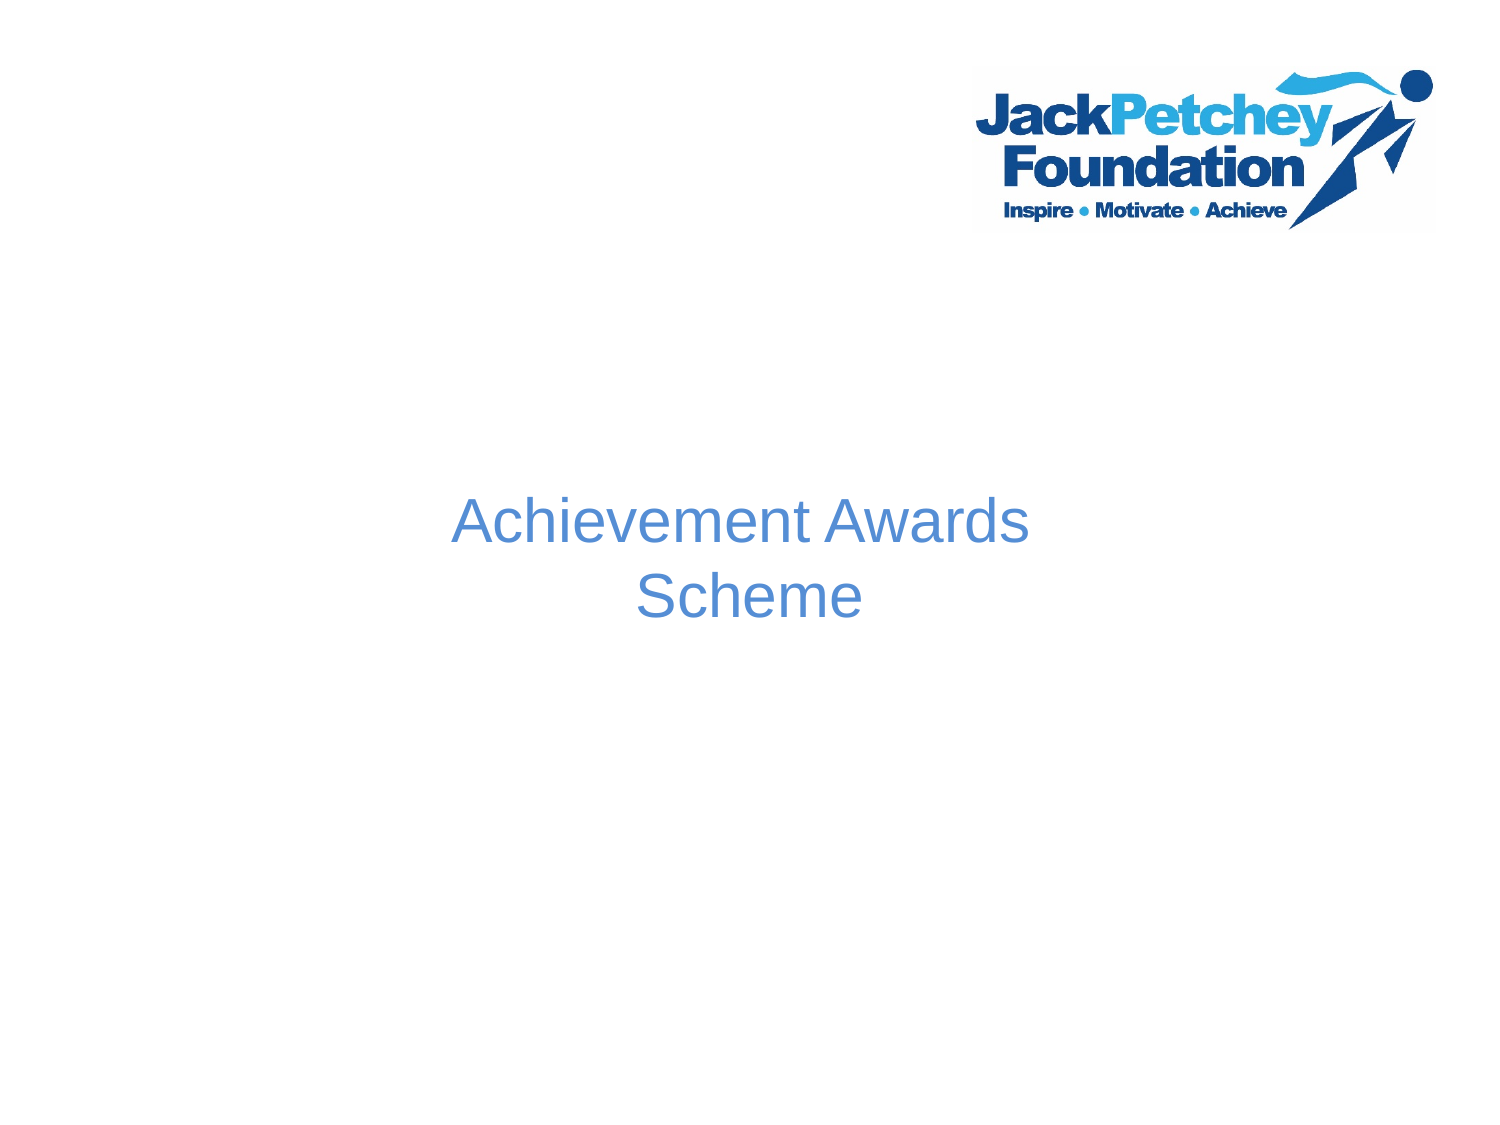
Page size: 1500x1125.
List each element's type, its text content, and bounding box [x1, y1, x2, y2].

picture [972, 66, 1436, 233]
title Achievement Awards Scheme [112, 397, 1388, 639]
